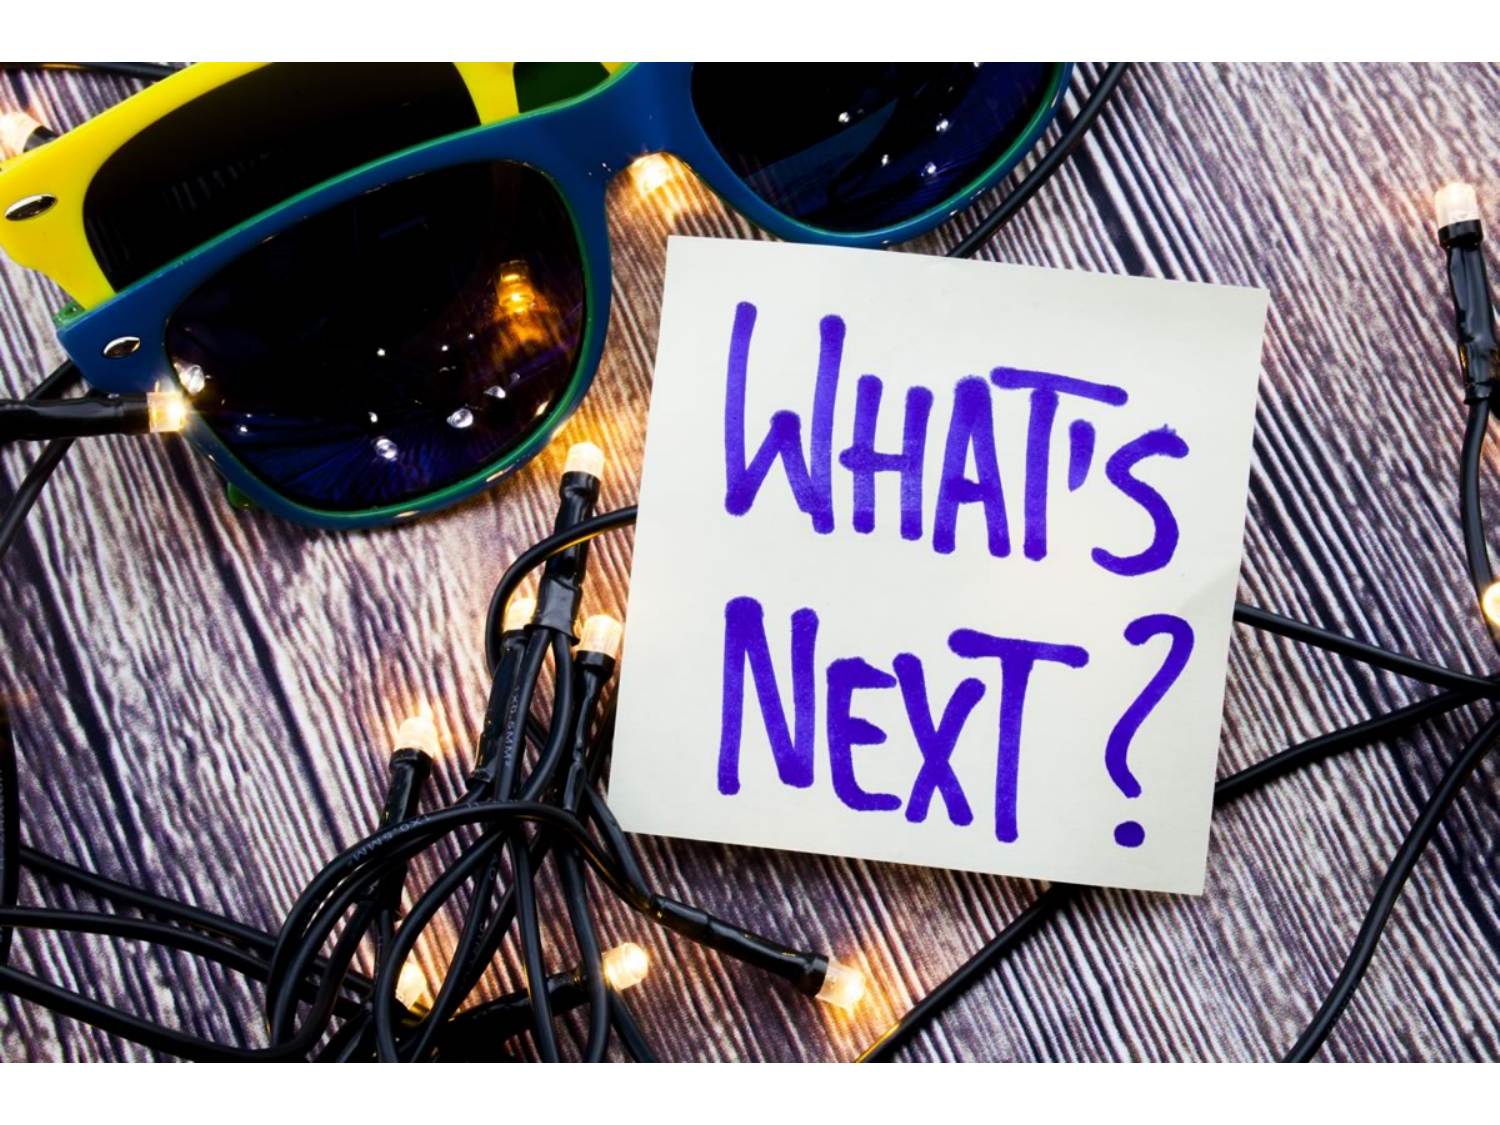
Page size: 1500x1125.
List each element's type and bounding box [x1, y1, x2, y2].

picture [0, 62, 1500, 1063]
